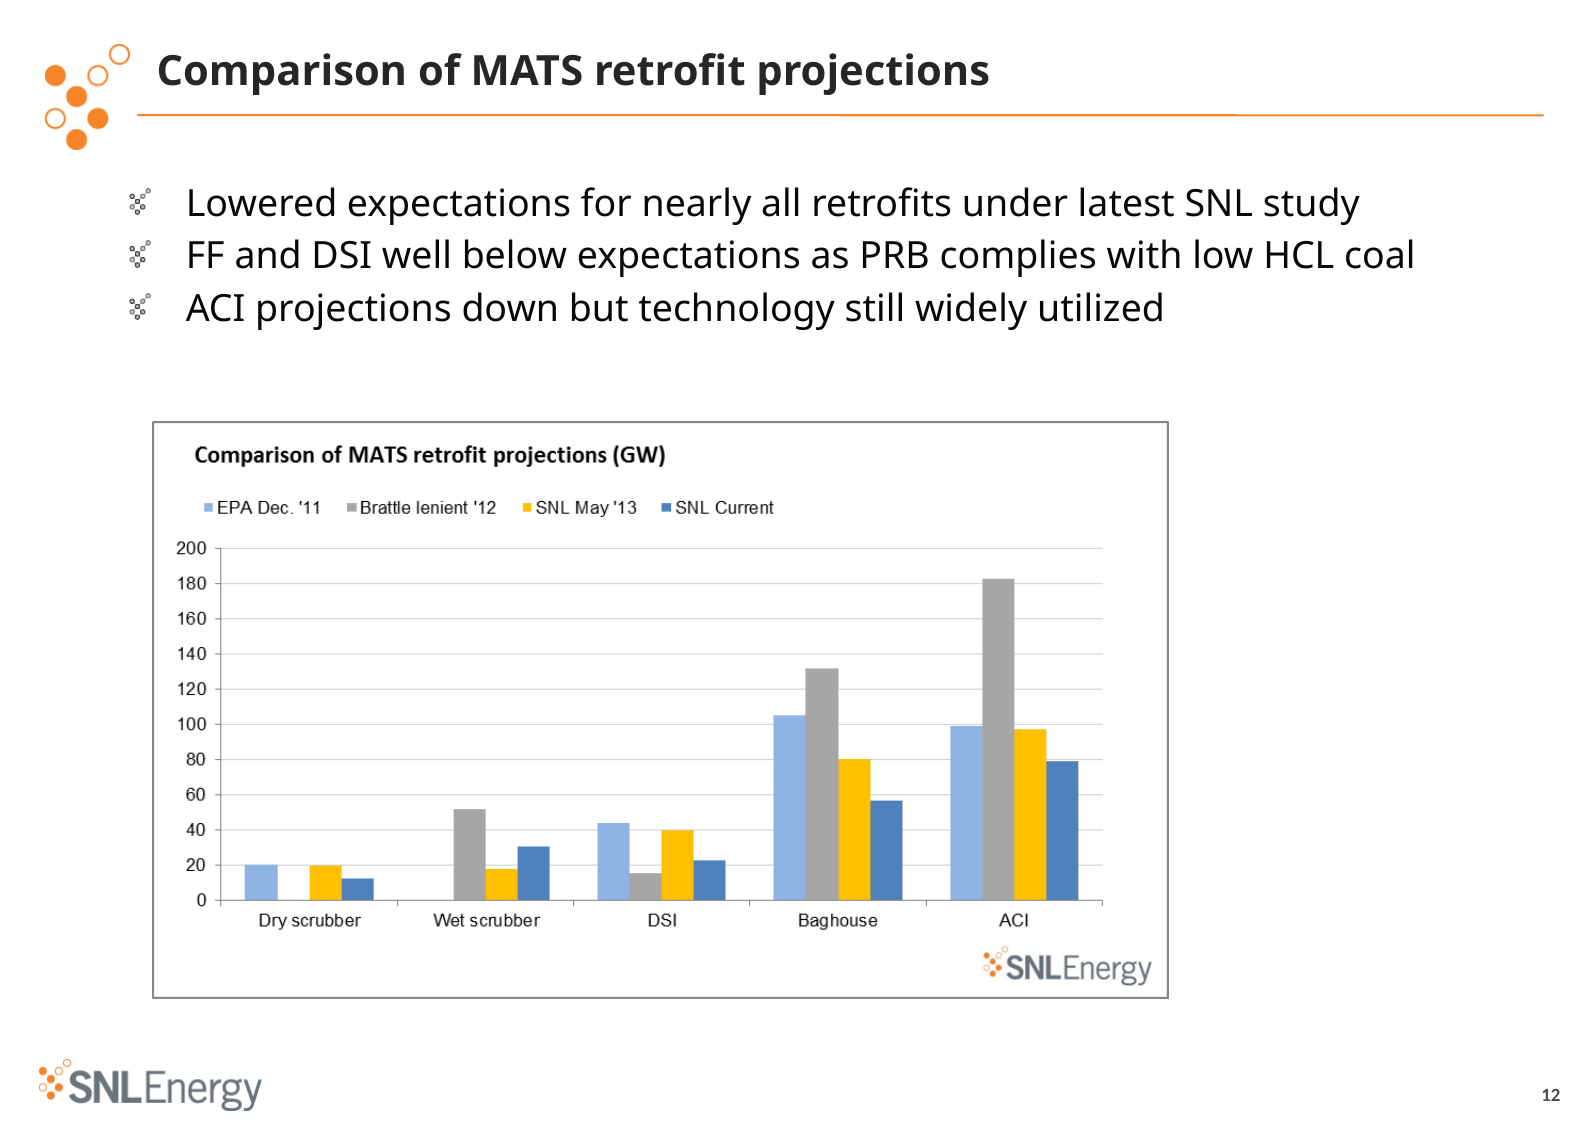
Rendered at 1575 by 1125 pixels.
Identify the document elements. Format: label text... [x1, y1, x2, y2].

picture [45, 44, 130, 150]
picture [152, 421, 1169, 1000]
picture [129, 188, 151, 215]
picture [129, 240, 151, 268]
picture [129, 293, 151, 320]
picture [39, 1059, 262, 1111]
title Comparison of MATS retrofit projections [141, 23, 1547, 115]
list Lowered expectations for nearly all retrofits under latest SNL study FF and DSI well below expectations as PRB complies with low HCL coal ACI projections down but technology still widely utilized [114, 171, 1545, 1038]
